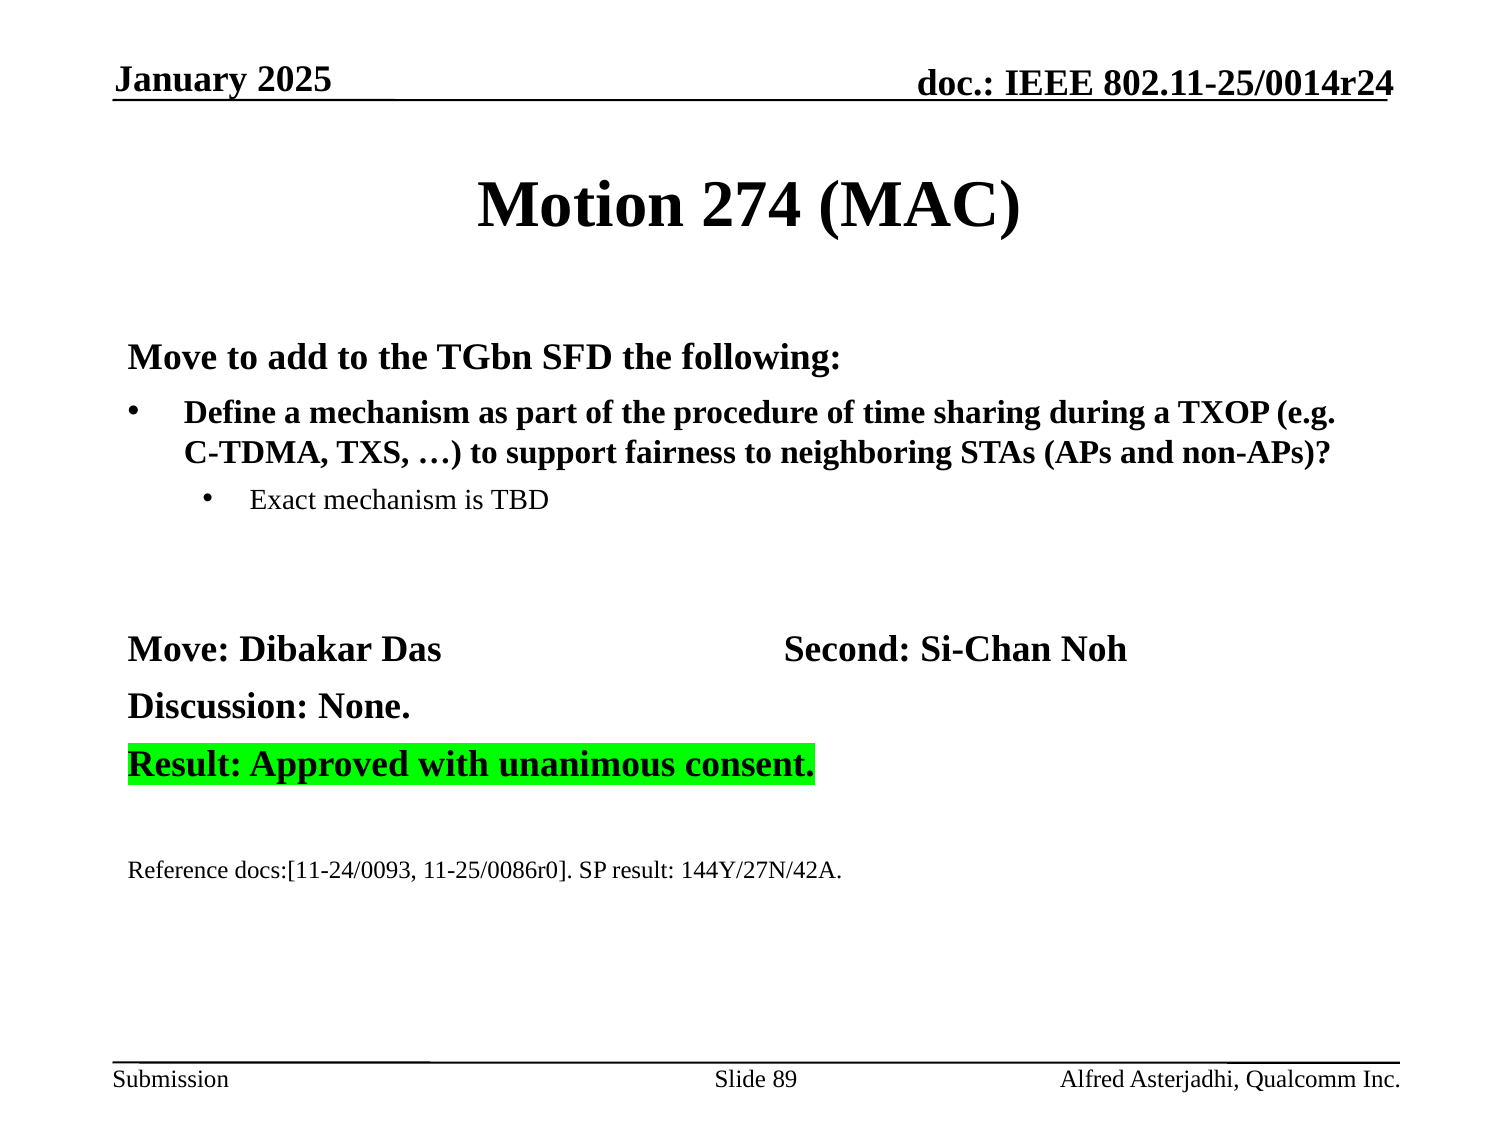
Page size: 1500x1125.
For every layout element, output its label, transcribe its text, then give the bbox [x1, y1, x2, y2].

list Move to add to the TGbn SFD the following: Define a mechanism as part of the procedure of time sharing during a TXOP (e.g. C-TDMA, TXS, …) to support fairness to neighboring STAs (APs and non-APs)? Exact mechanism is TBD Move: Dibakar Das Second: Si-Chan Noh Discussion: None. Result: Approved with unanimous consent. Reference docs:[11-24/0093, 11-25/0086r0]. SP result: 144Y/27N/42A. [112, 324, 1388, 1063]
title Motion 274 (MAC) [112, 112, 1388, 288]
slide_number Slide 89 [712, 1061, 800, 1123]
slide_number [114, 54, 423, 100]
footer Alfred Asterjadhi, Qualcomm Inc. [878, 1061, 1402, 1093]
